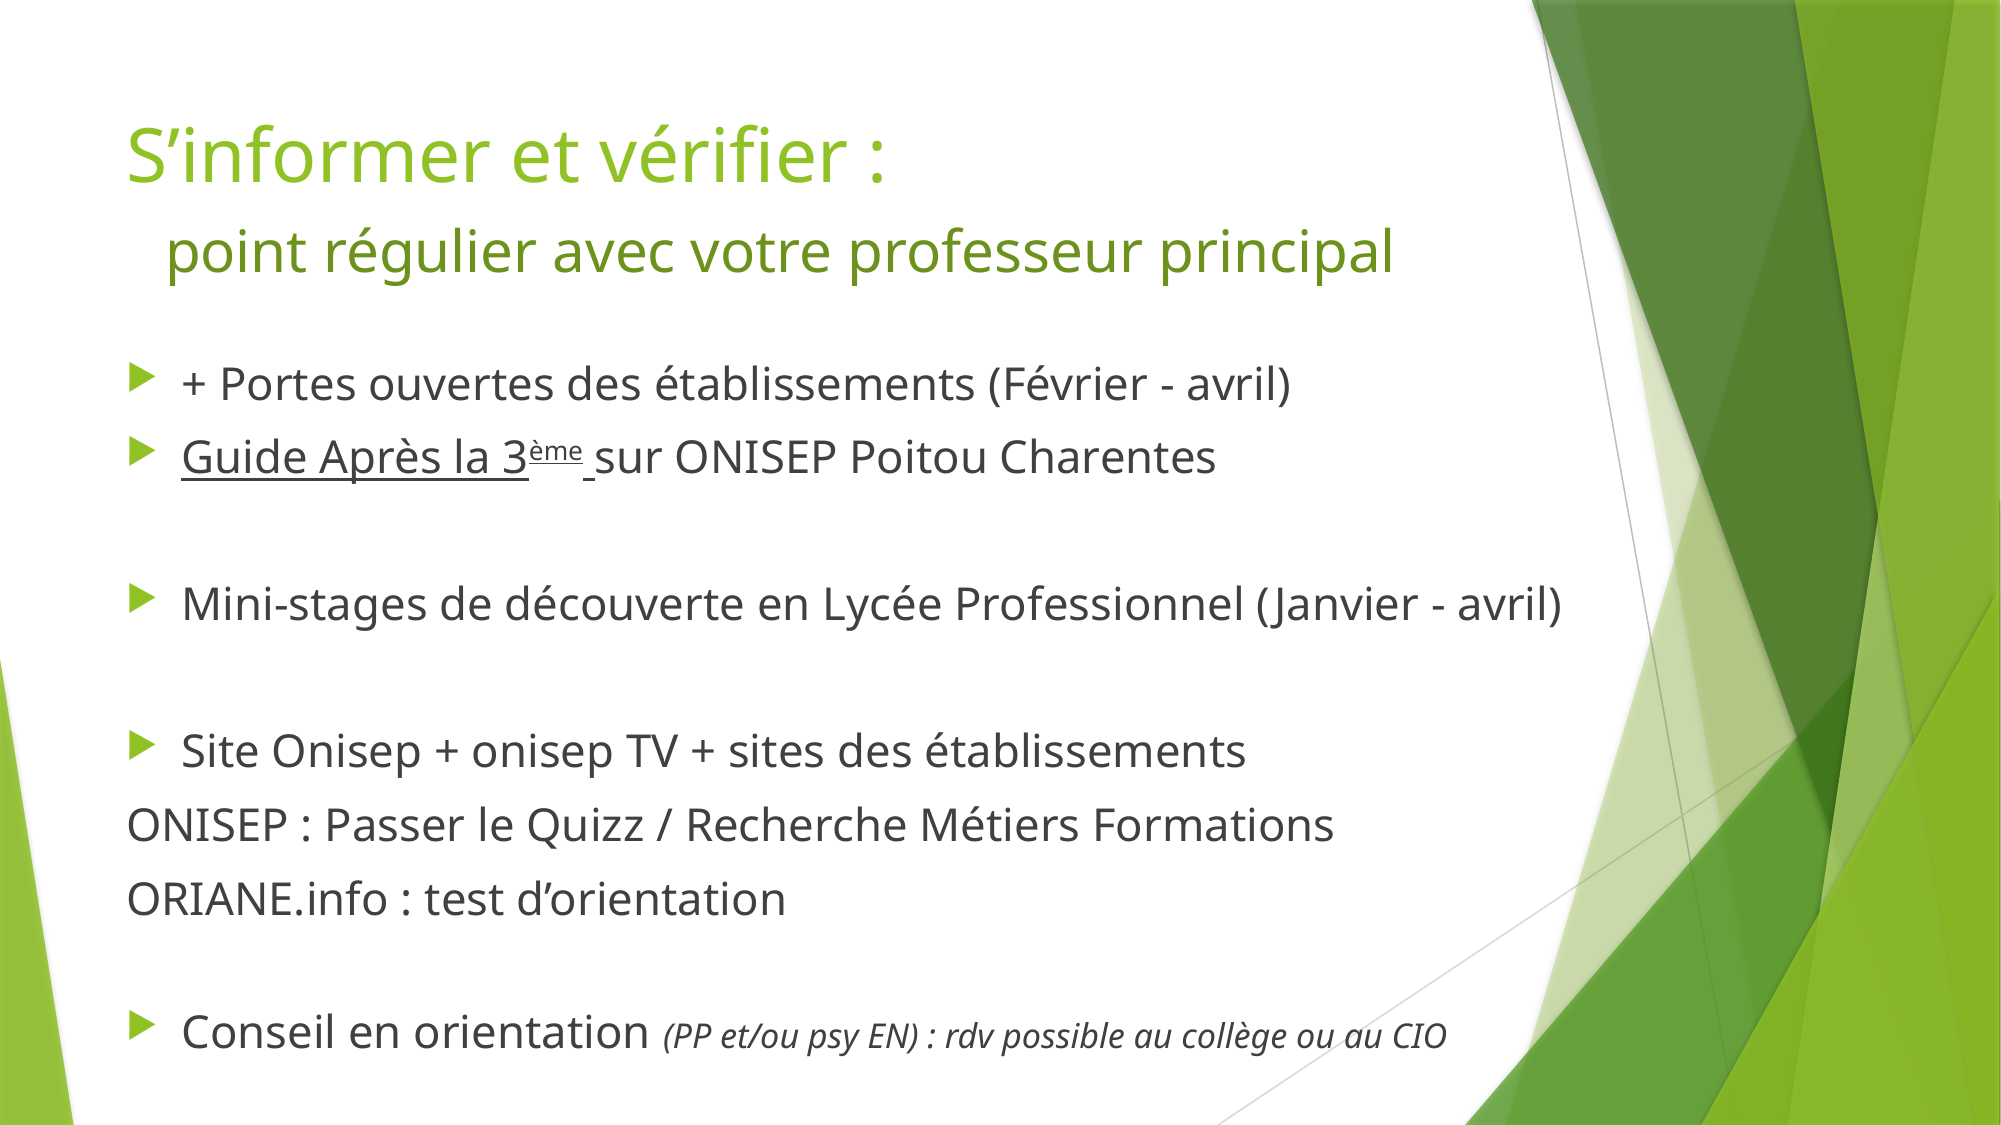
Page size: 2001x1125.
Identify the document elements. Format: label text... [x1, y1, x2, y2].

title S’informer et vérifier : point régulier avec votre professeur principal [111, 99, 1522, 300]
list + Portes ouvertes des établissements (Février - avril) Guide Après la 3ème sur ONISEP Poitou Charentes Mini-stages de découverte en Lycée Professionnel (Janvier - avril) Site Onisep + onisep TV + sites des établissements ONISEP : Passer le Quizz / Recherche Métiers Formations ORIANE.info : test d’orientation Conseil en orientation (PP et/ou psy EN) : rdv possible au collège ou au CIO [111, 347, 1705, 1073]
